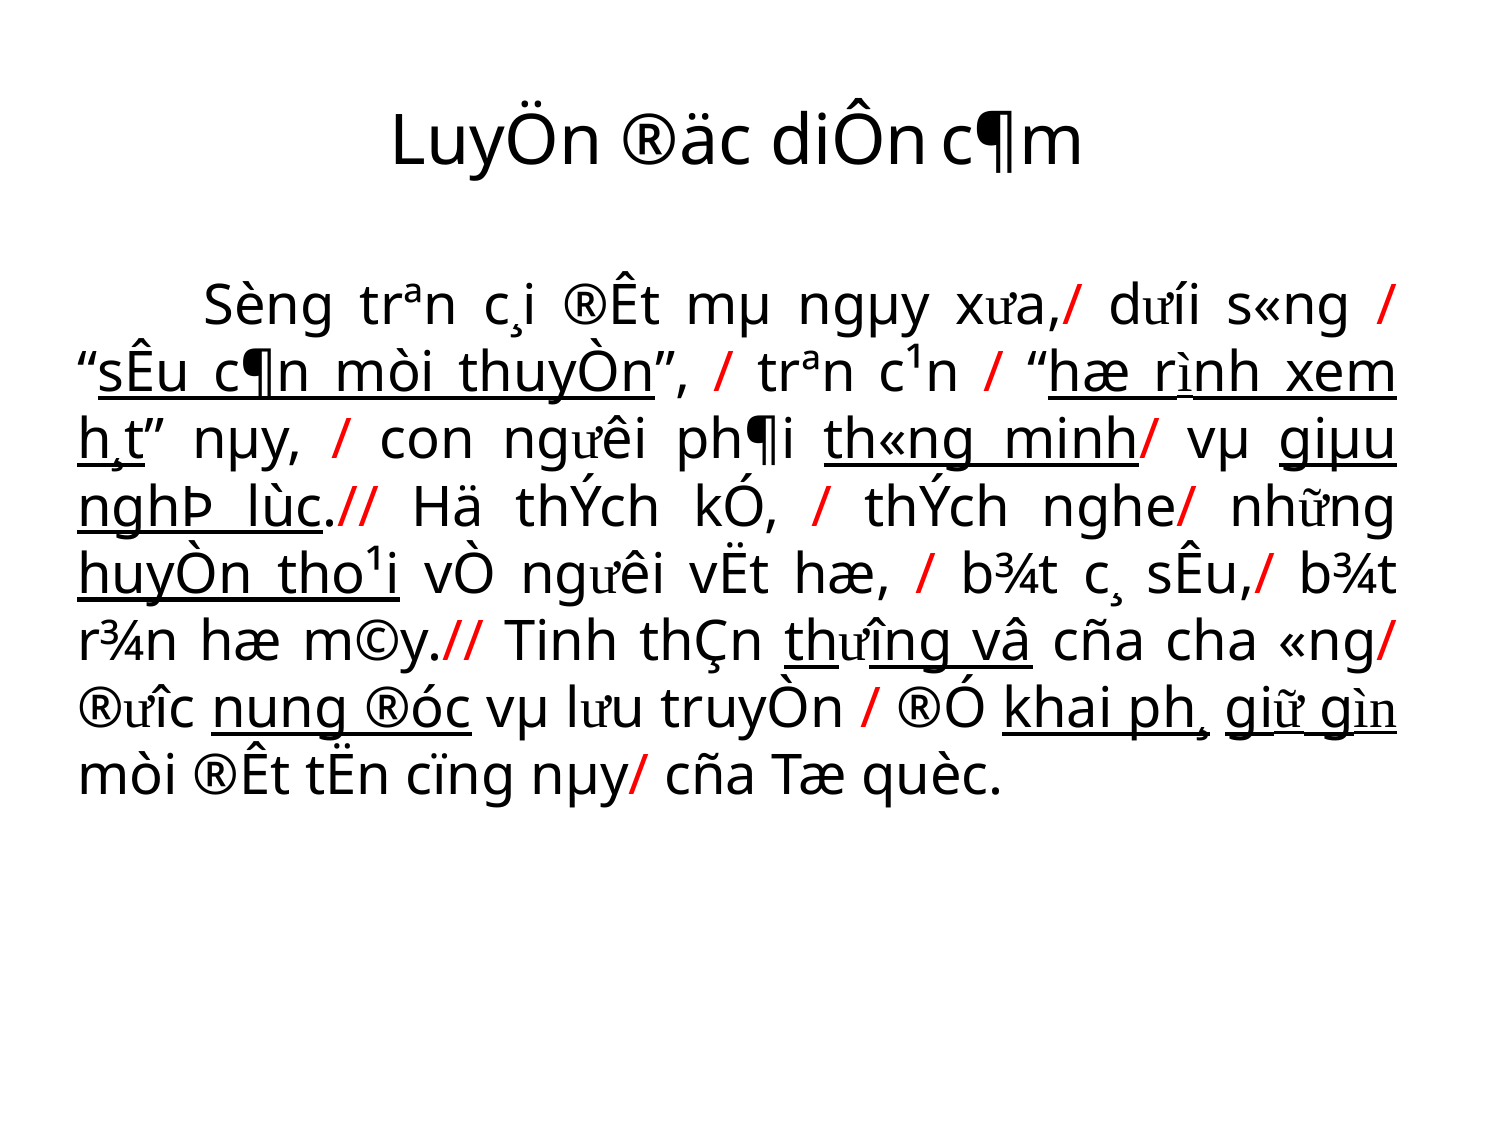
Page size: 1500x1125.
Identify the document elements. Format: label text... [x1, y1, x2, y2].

list LuyÖn ®äc diÔn c¶m Sèng trªn c¸i ®Êt mµ ngµy xư­a,/ d­ư­íi s«ng / “sÊu c¶n mòi thuyÒn”, / trªn c¹n / “hæ rình xem h¸t” nµy, / con ngư­­êi ph¶i th«ng minh/ vµ giµu nghÞ lùc.// Hä thÝch kÓ, / thÝch nghe/ những huyÒn tho¹i vÒ ngưêi vËt hæ, / b¾t c¸ sÊu,/ b¾t r¾n hæ m©y.// Tinh thÇn th­ư­îng vâ cña cha «ng/ ®­ư­îc nung ®óc vµ l­ư­u truyÒn / ®Ó khai ph¸ giữ gìn mòi ®Êt tËn cïng nµy/ cña Tæ quèc. [62, 87, 1413, 830]
